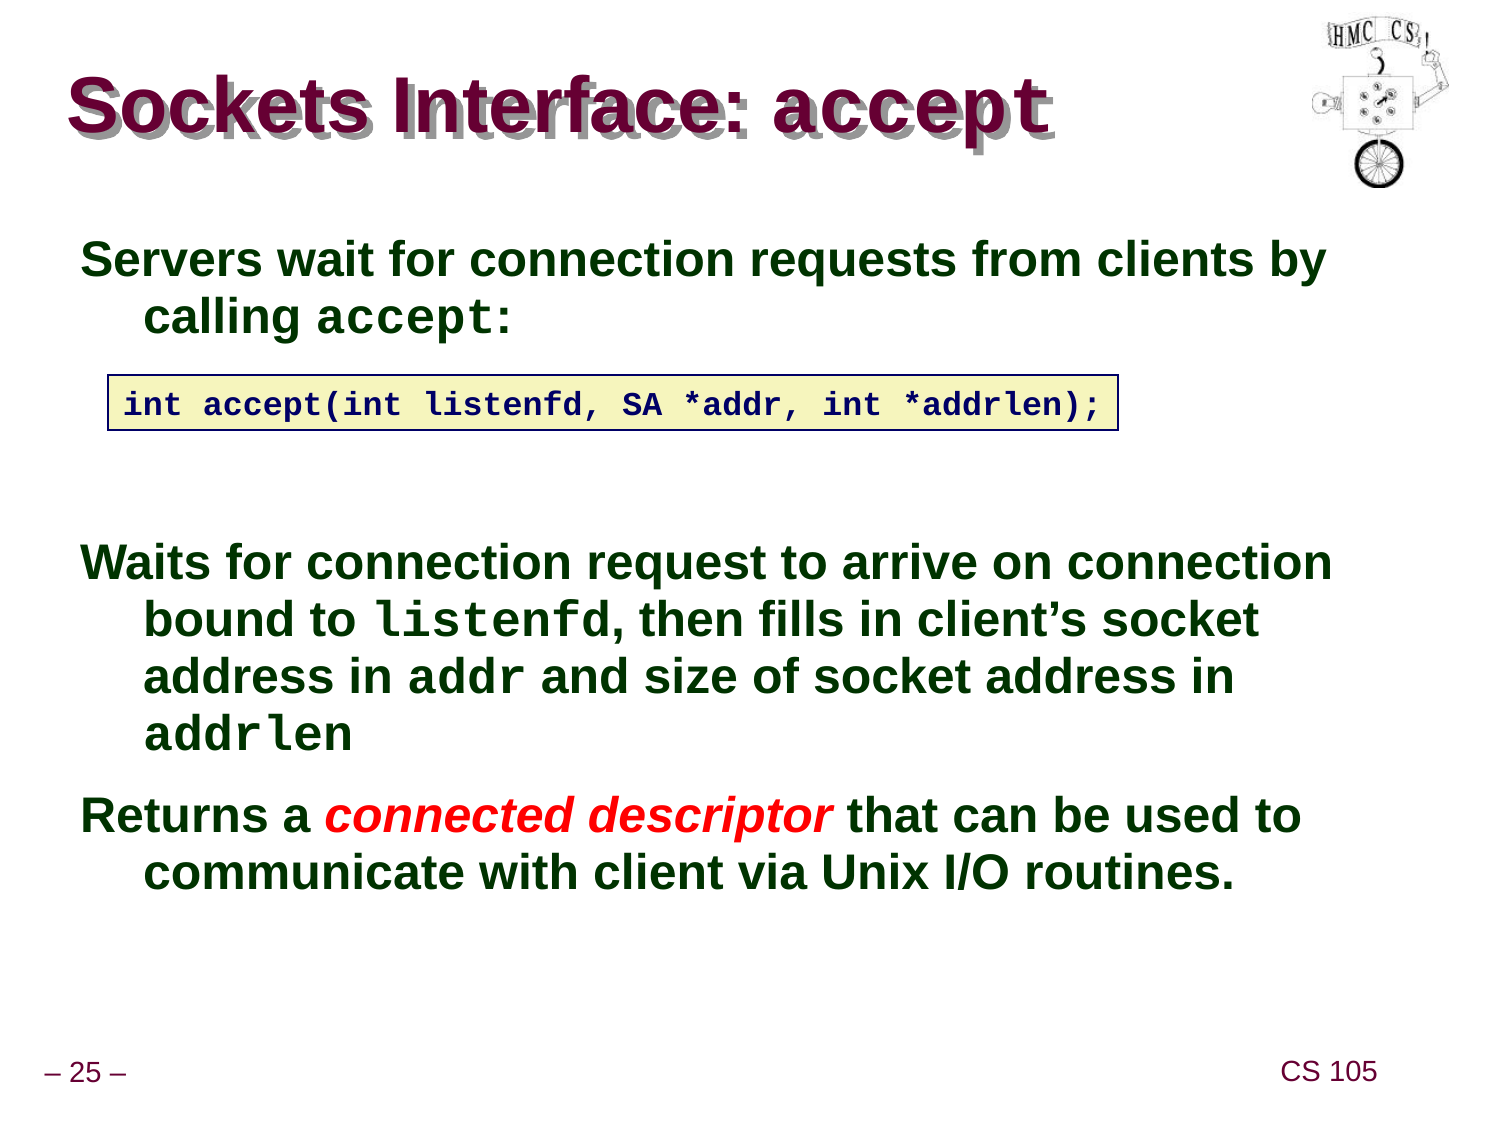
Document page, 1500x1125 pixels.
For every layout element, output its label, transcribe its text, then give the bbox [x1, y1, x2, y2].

list Servers wait for connection requests from clients by calling accept: Waits for connection request to arrive on connection bound to listenfd, then fills in client’s socket address in addr and size of socket address in addrlen Returns a connected descriptor that can be used to communicate with client via Unix I/O routines. [65, 223, 1361, 1088]
picture [1312, 12, 1449, 188]
text_box int accept(int listenfd, SA *addr, int *addrlen); [108, 374, 1118, 430]
title Sockets Interface: accept [66, 40, 1238, 175]
